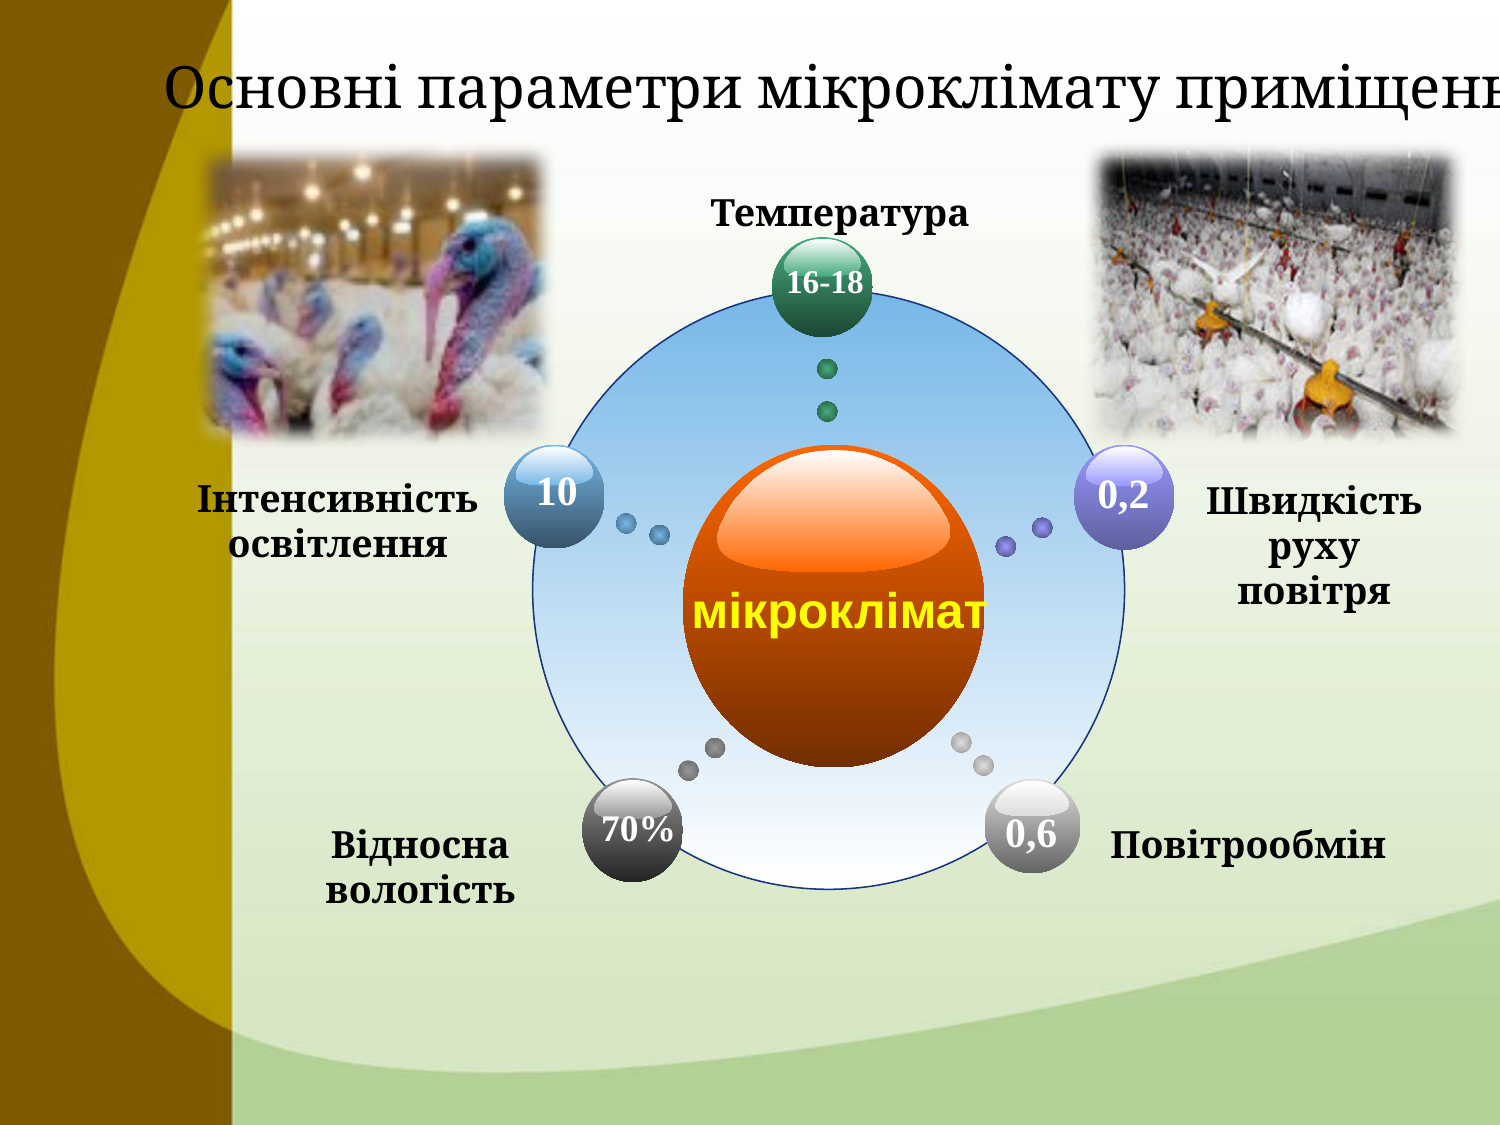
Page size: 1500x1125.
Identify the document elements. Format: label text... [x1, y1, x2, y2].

text_box Основні параметри мікроклімату приміщень [148, 42, 1500, 128]
picture [0, 0, 1500, 1125]
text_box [170, 181, 1454, 920]
